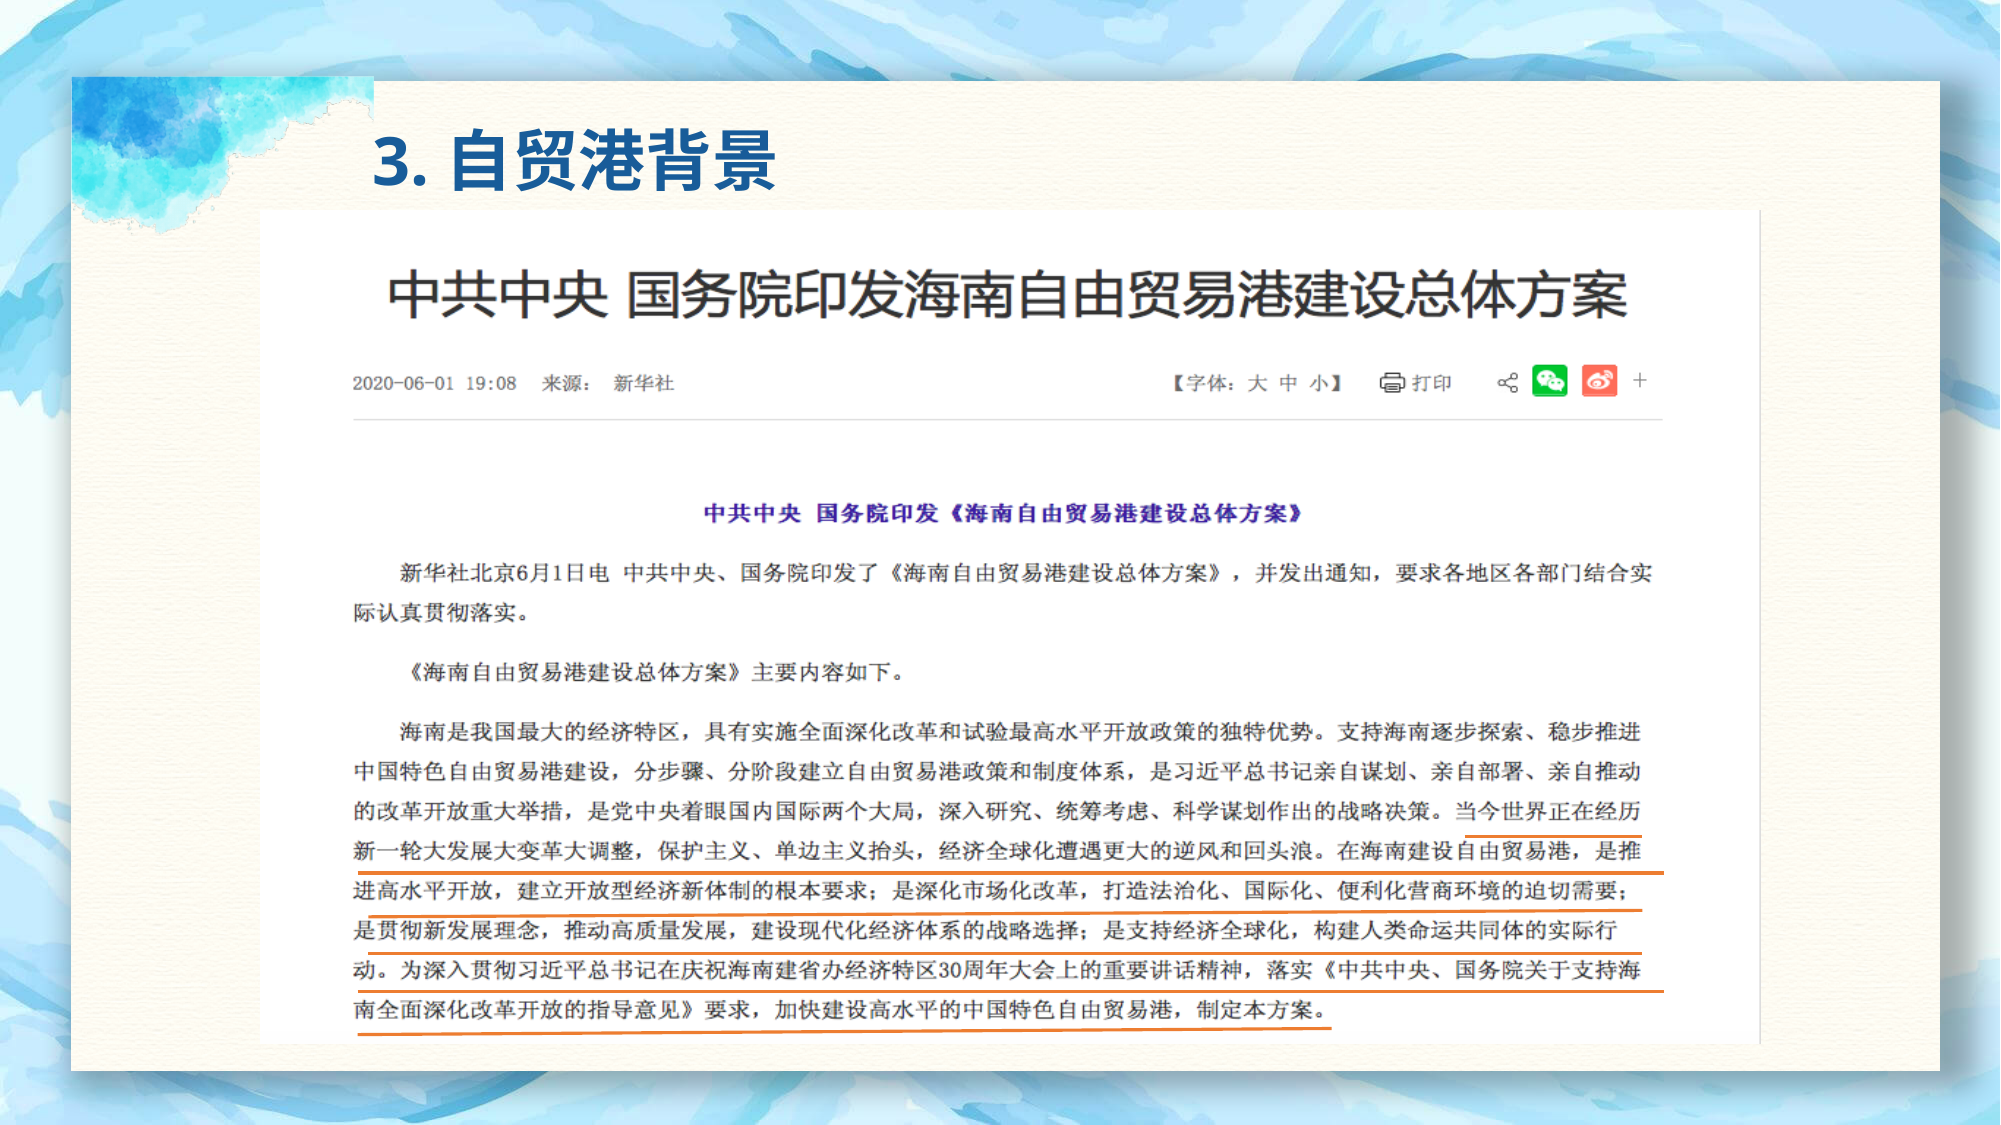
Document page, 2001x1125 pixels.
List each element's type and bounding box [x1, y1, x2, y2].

picture [0, 0, 2000, 1125]
text_box [357, 1028, 1332, 1035]
text_box [368, 910, 1643, 917]
